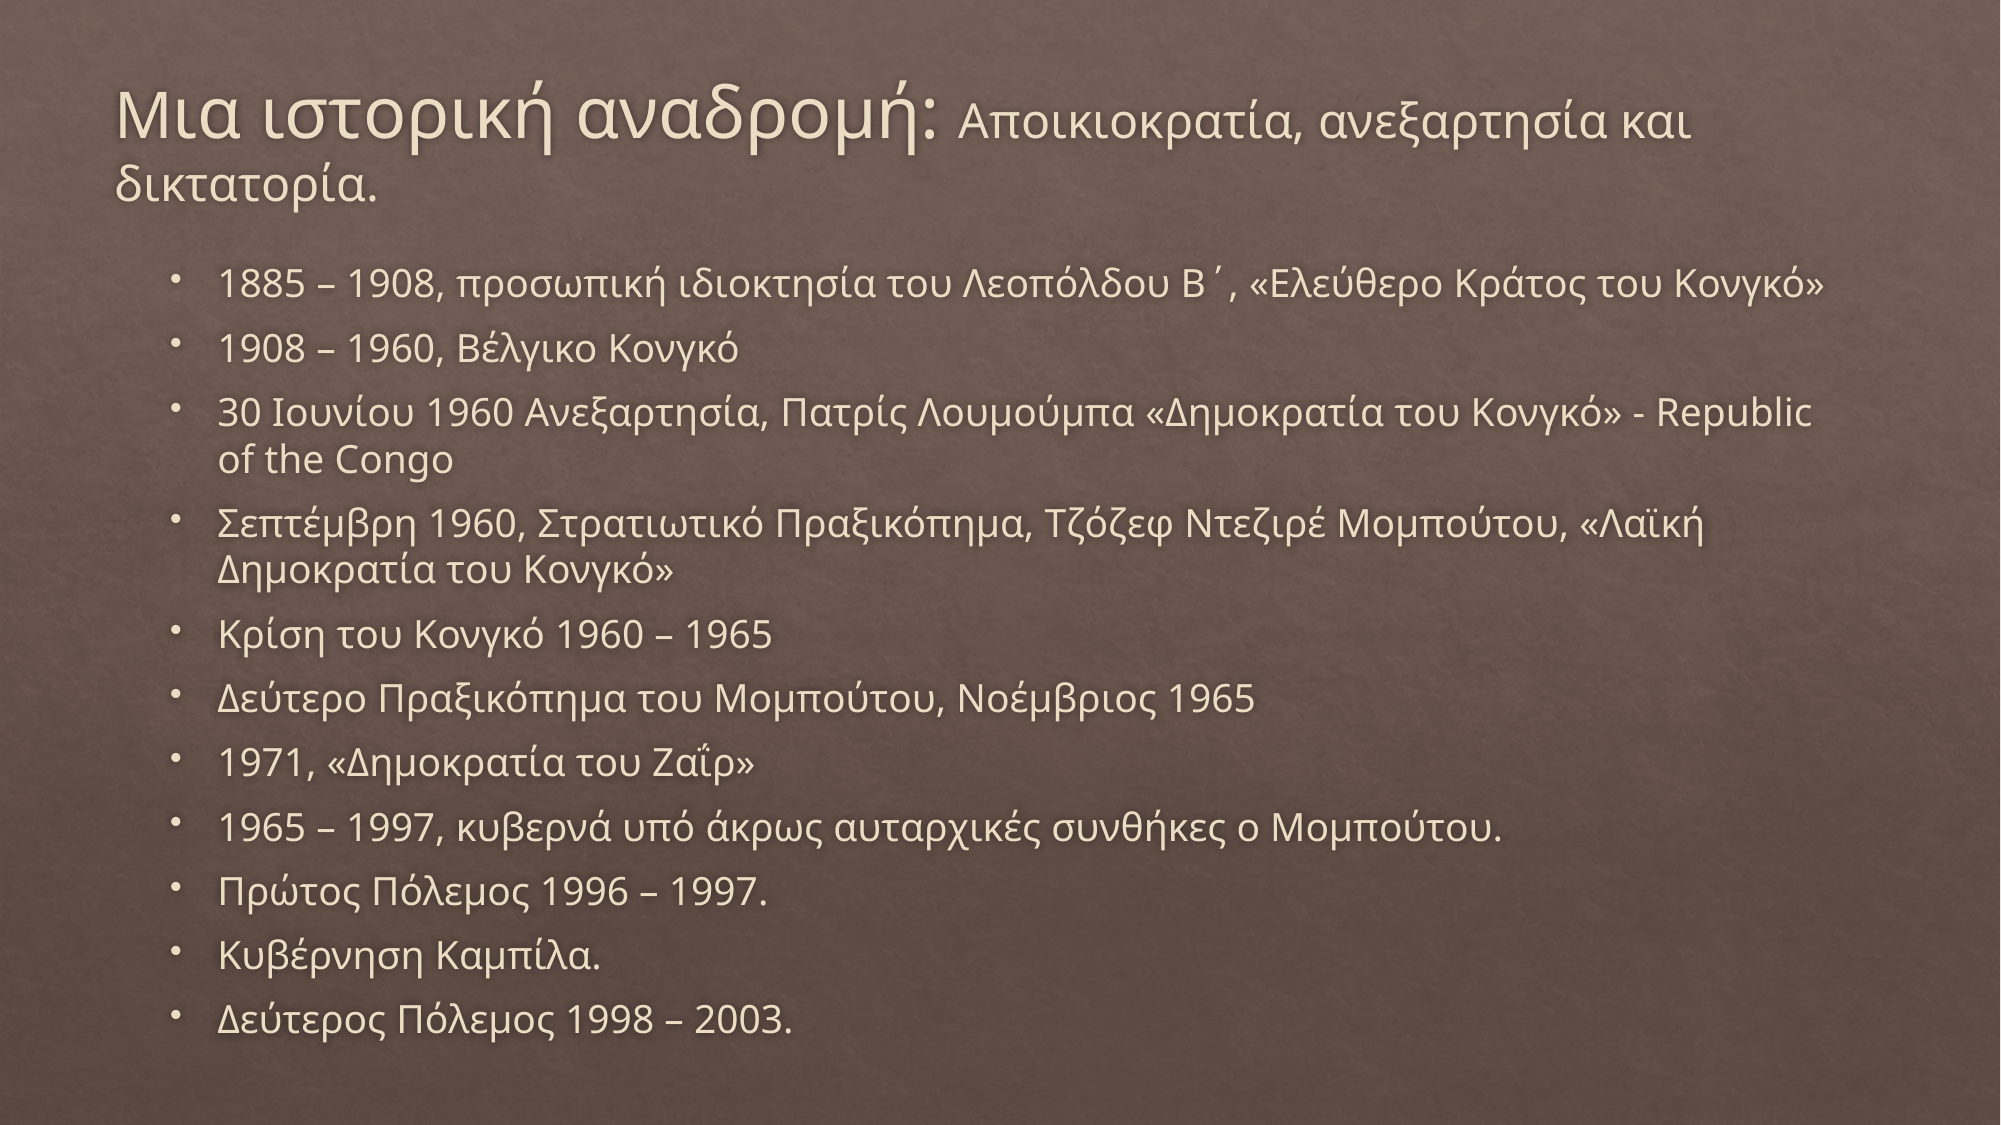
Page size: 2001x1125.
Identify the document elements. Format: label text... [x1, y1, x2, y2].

title Μια ιστορική αναδρομή: Αποικιοκρατία, ανεξαρτησία και δικτατορία. [99, 59, 1901, 219]
list 1885 – 1908, προσωπική ιδιοκτησία του Λεοπόλδου Β΄, «Ελεύθερο Κράτος του Κονγκό» 1908 – 1960, Βέλγικο Κονγκό 30 Ιουνίου 1960 Ανεξαρτησία, Πατρίς Λουμούμπα «Δημοκρατία του Κονγκό» - Republic of the Congo Σεπτέμβρη 1960, Στρατιωτικό Πραξικόπημα, Τζόζεφ Ντεζιρέ Μομπούτου, «Λαϊκή Δημοκρατία του Κονγκό» Κρίση του Κονγκό 1960 – 1965 Δεύτερο Πραξικόπημα του Μομπούτου, Νοέμβριος 1965 1971, «Δημοκρατία του Ζαΐρ» 1965 – 1997, κυβερνά υπό άκρως αυταρχικές συνθήκες ο Μομπούτου. Πρώτος Πόλεμος 1996 – 1997. Κυβέρνηση Καμπίλα. Δεύτερος Πόλεμος 1998 – 2003. [150, 251, 1850, 1066]
